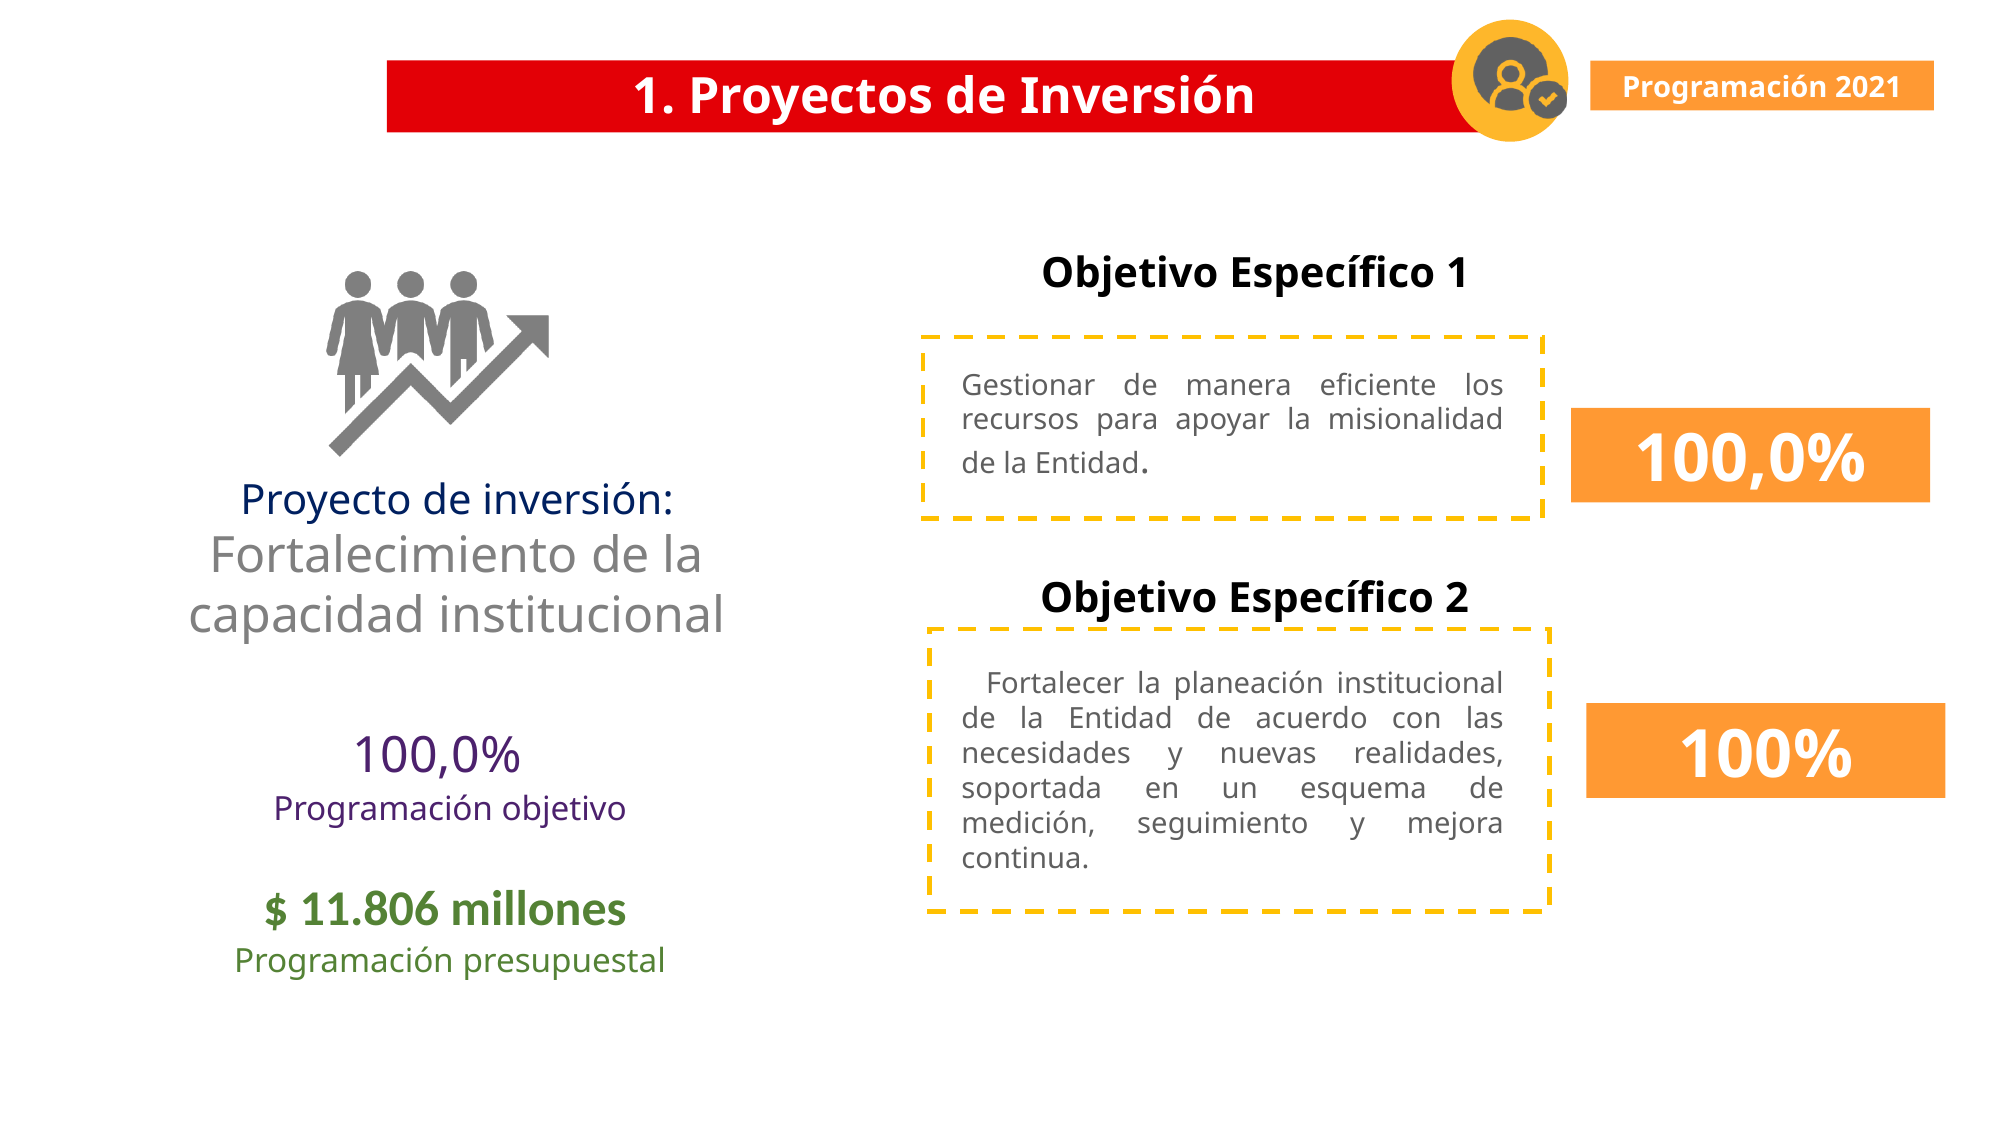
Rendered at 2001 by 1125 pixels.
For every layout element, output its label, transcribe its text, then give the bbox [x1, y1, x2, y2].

text_box Programación presupuestal [219, 931, 682, 987]
text_box Objetivo Específico 1 [977, 237, 1502, 303]
text_box 1. Proyectos de Inversión [253, 56, 1637, 132]
text_box [1456, 19, 1552, 56]
text_box Programación 2021 [1590, 60, 1934, 111]
text_box Proyecto de inversión: Fortalecimiento de la capacidad institucional [171, 465, 744, 700]
text_box [1477, 132, 1543, 143]
picture [1473, 37, 1567, 119]
picture [310, 231, 564, 486]
text_box [922, 336, 1544, 520]
text_box Objetivo Específico 2 [970, 563, 1496, 629]
text_box Gestionar de manera eficiente los recursos para apoyar la misionalidad de la Entidad. [946, 358, 1519, 489]
text_box $ 11.806 millones [230, 867, 660, 943]
text_box Fortalecer la planeación institucional de la Entidad de acuerdo con las necesidades y nuevas realidades, soportada en un esquema de medición, seguimiento y mejora continua. [946, 656, 1519, 882]
text_box 100% [1586, 703, 1946, 798]
text_box [929, 628, 1550, 913]
text_box 100,0% [337, 714, 537, 779]
text_box Programación objetivo [258, 779, 643, 835]
text_box 100,0% [1571, 407, 1931, 503]
